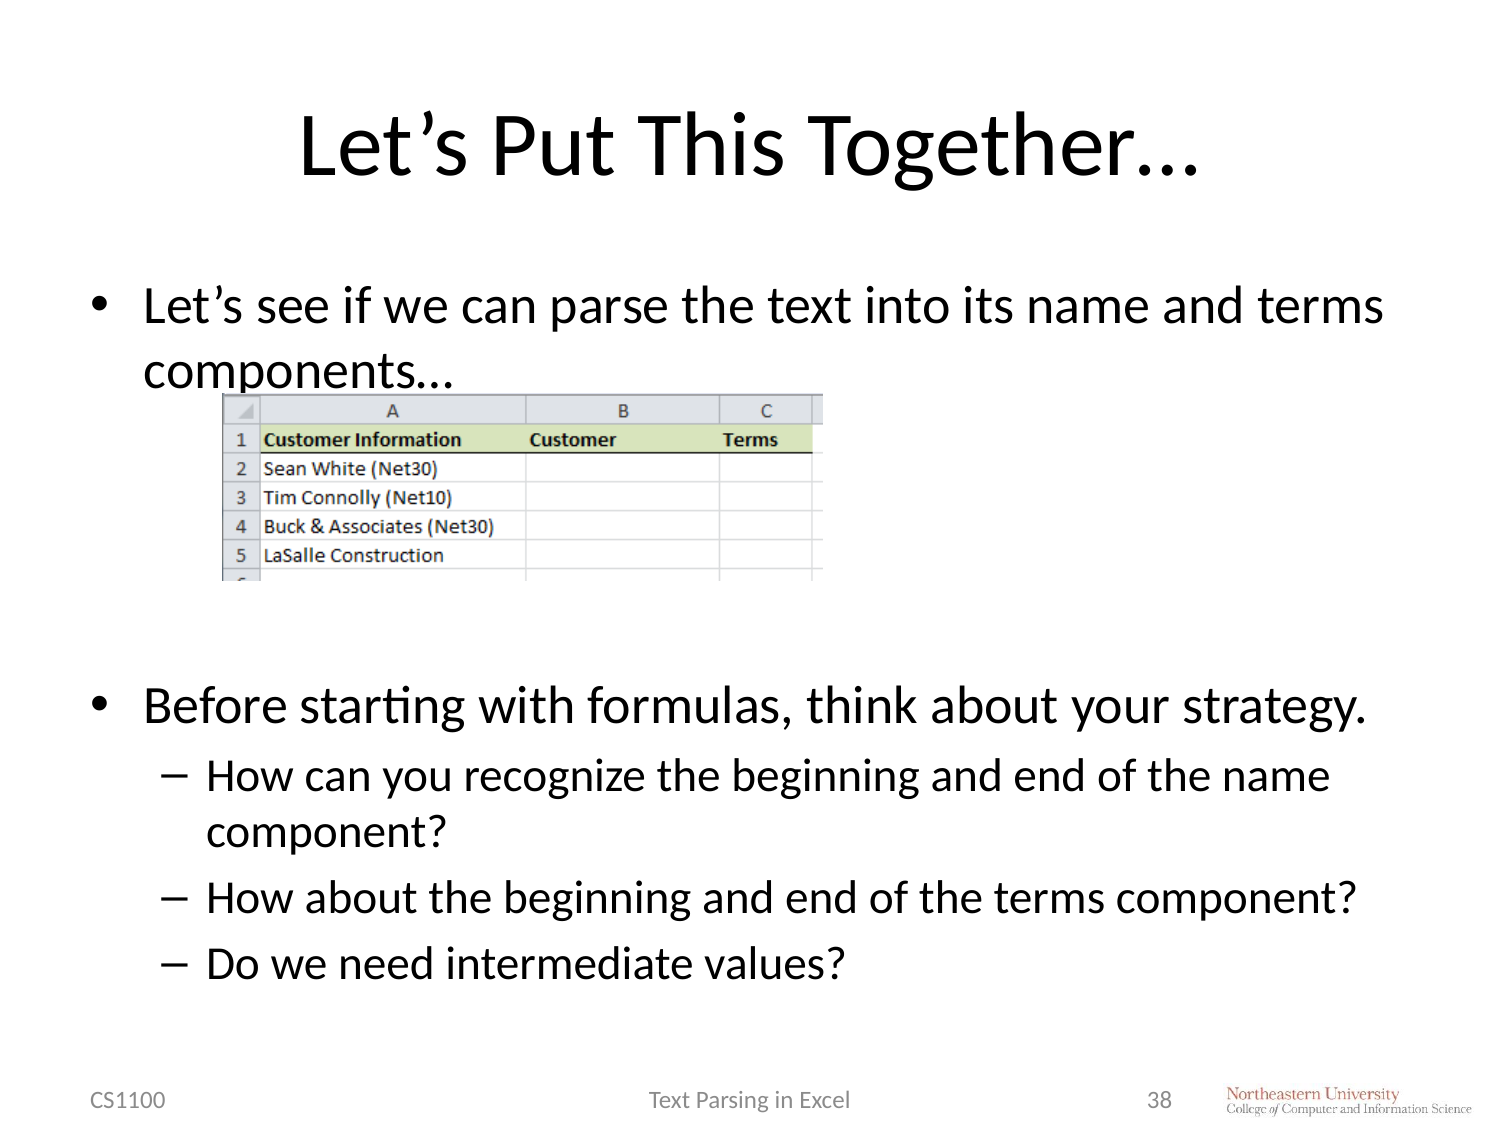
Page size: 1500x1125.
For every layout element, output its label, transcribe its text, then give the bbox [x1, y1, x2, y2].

picture [222, 393, 824, 582]
picture [1223, 1083, 1474, 1119]
list Let’s see if we can parse the text into its name and terms components… Before starting with formulas, think about your strategy. How can you recognize the beginning and end of the name component? How about the beginning and end of the terms component? Do we need intermediate values? [75, 262, 1425, 1005]
footer Text Parsing in Excel [512, 1074, 988, 1122]
title Let’s Put This Together… [75, 45, 1425, 233]
slide_number 38 [1074, 1074, 1188, 1122]
slide_number CS1100 [75, 1074, 425, 1122]
